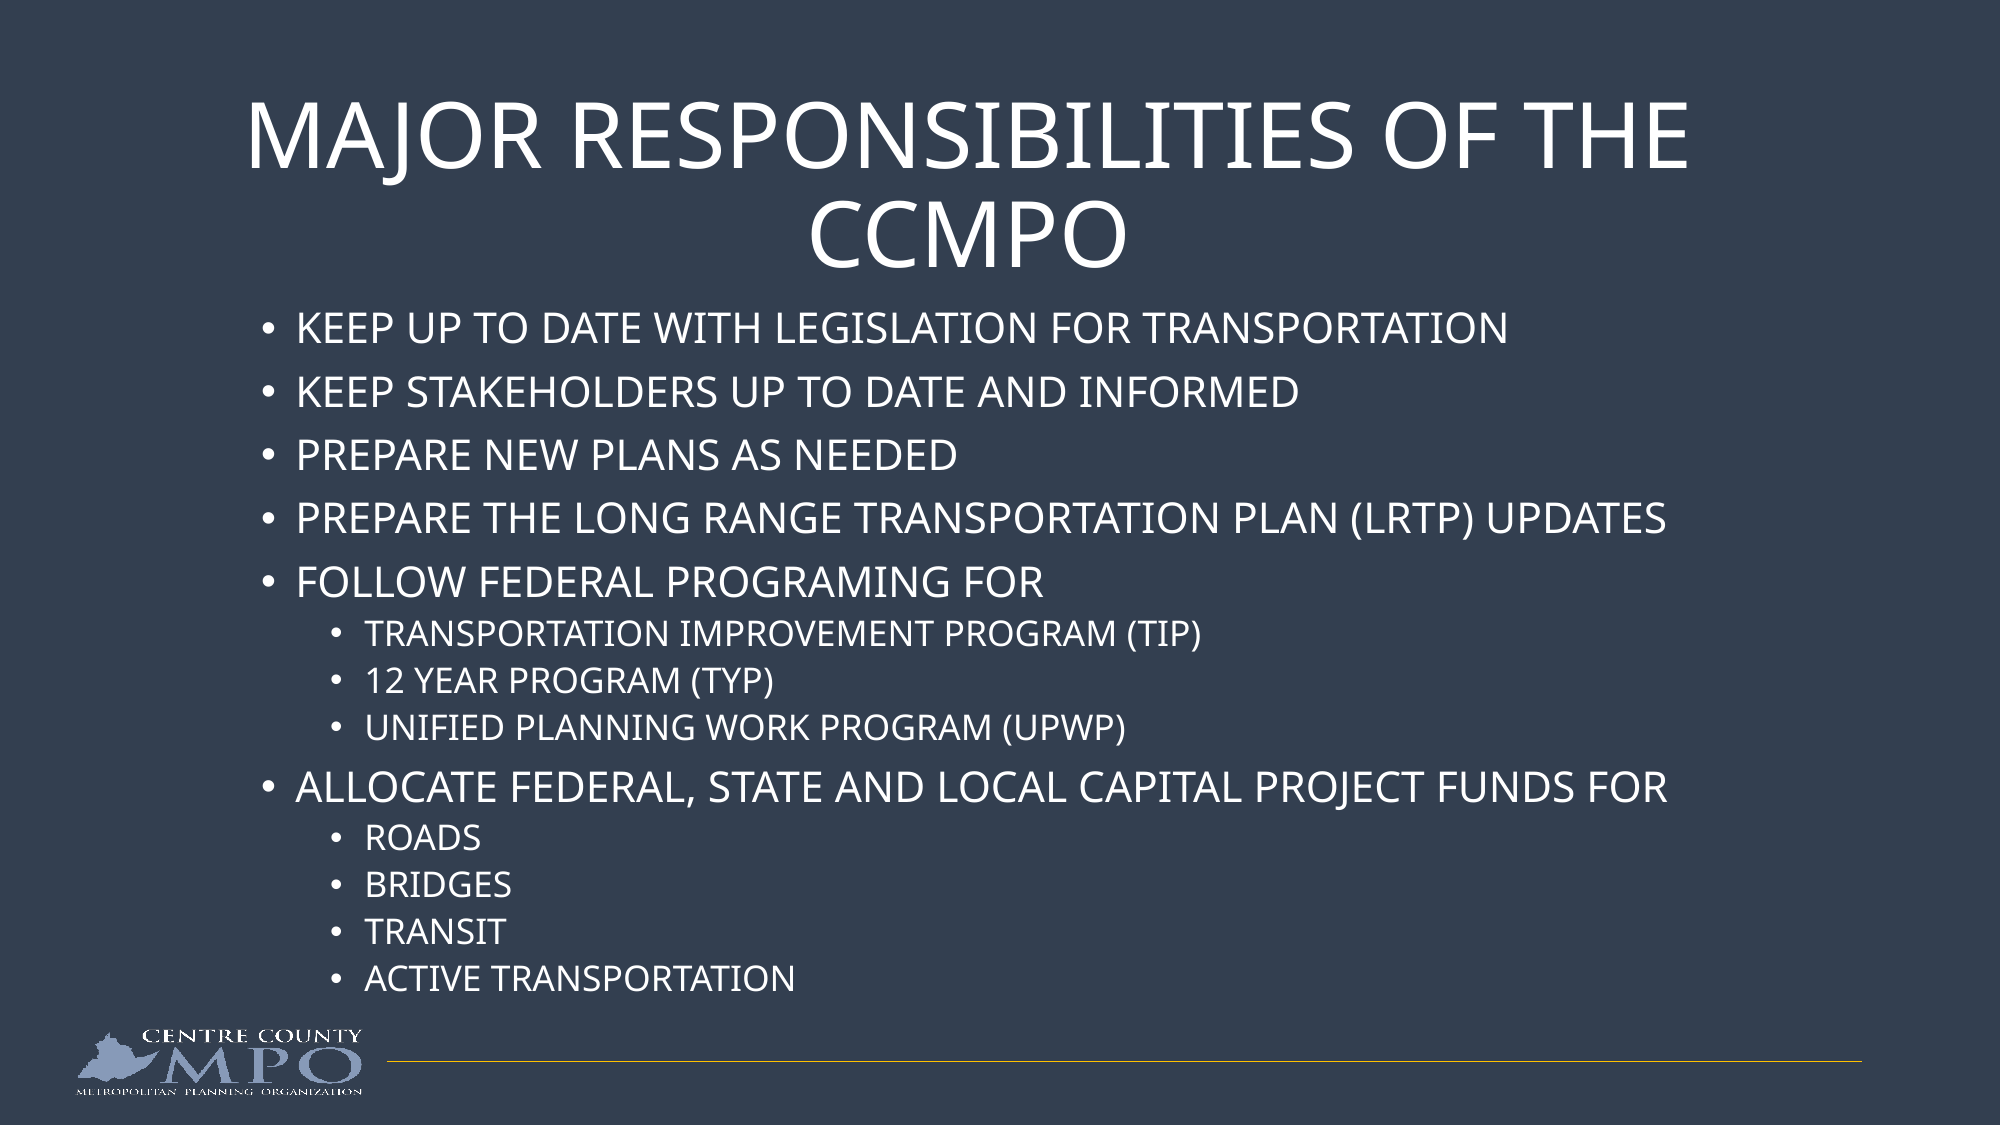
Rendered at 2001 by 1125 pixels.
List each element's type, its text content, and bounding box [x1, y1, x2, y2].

title Major Responsibilities of the CCMPO [75, 79, 1863, 297]
picture [75, 1027, 368, 1097]
list Keep up to date with Legislation for Transportation Keep Stakeholders up to date and Informed Prepare new plans as needed Prepare the Long Range Transportation Plan (LRTP) updates Follow Federal programing for Transportation Improvement Program (TIP) 12 Year Program (TYP) Unified Planning Work Program (UPWP) Allocate Federal, State and Local Capital Project Funds for Roads Bridges Transit Active Transportation [246, 299, 1918, 1014]
